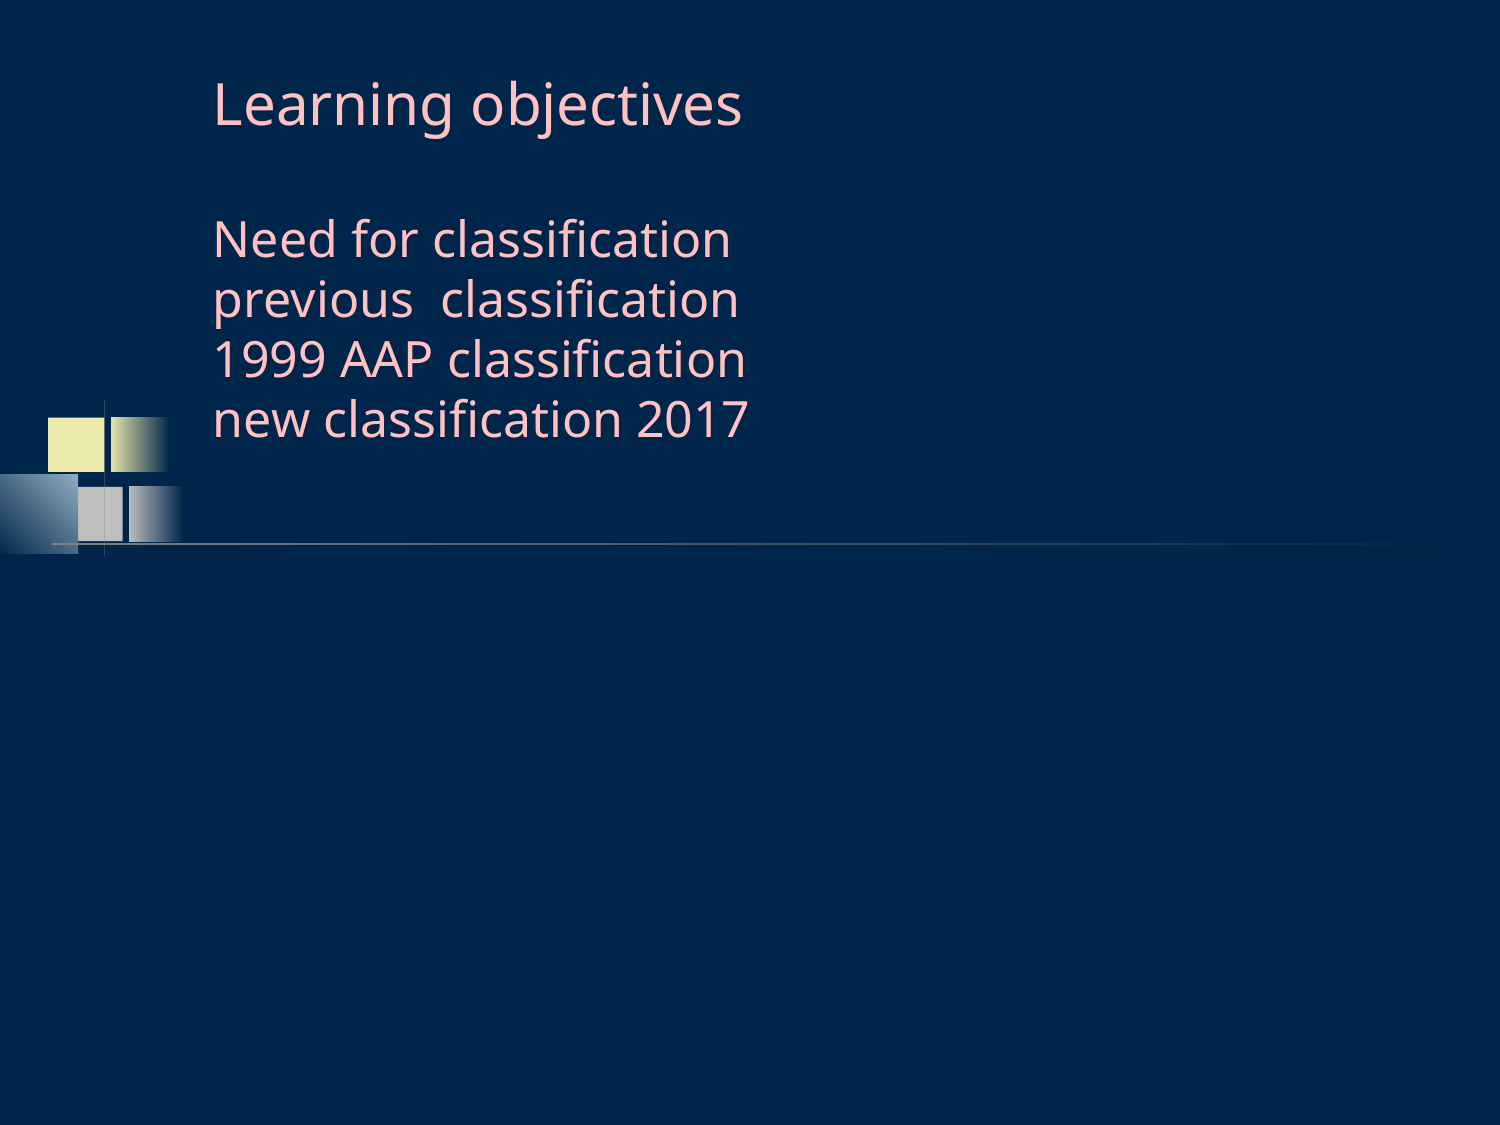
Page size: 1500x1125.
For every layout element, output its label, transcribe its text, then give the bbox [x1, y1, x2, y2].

title Learning objectives Need for classification previous classification 1999 AAP classification new classification 2017 [162, 275, 1438, 515]
